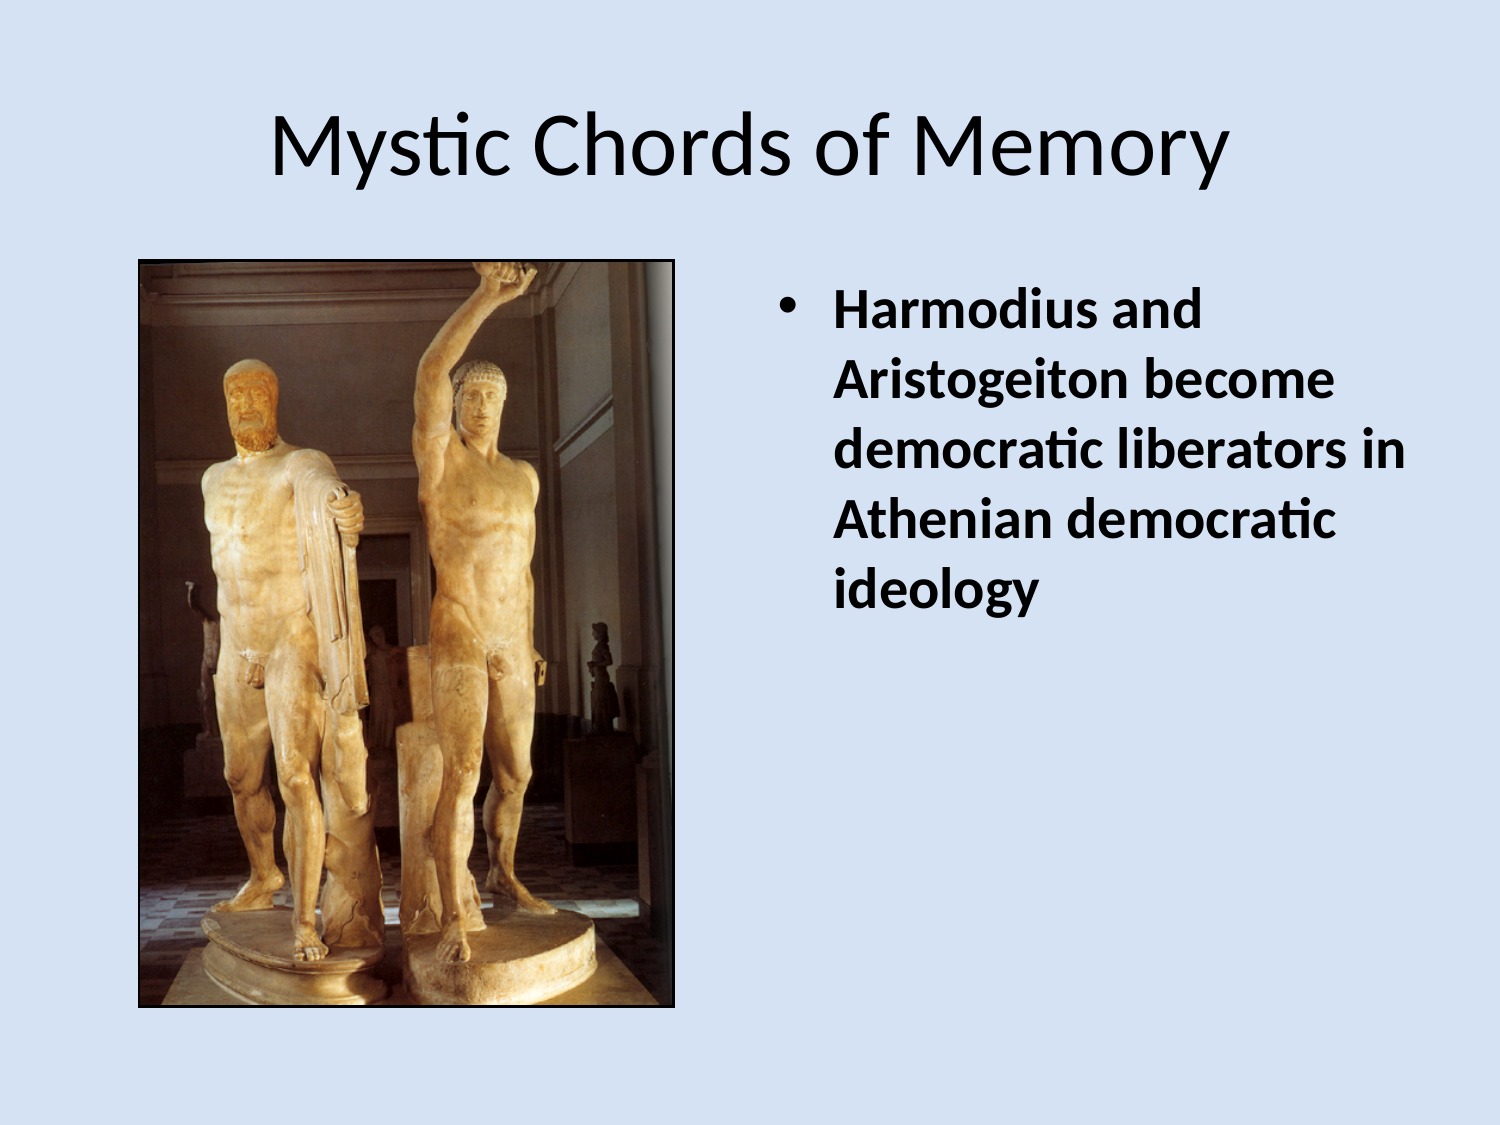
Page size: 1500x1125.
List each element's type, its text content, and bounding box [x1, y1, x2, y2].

list Harmodius and Aristogeiton become democratic liberators in Athenian democratic ideology [762, 262, 1425, 1005]
title Mystic Chords of Memory [75, 45, 1425, 233]
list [140, 262, 672, 1006]
